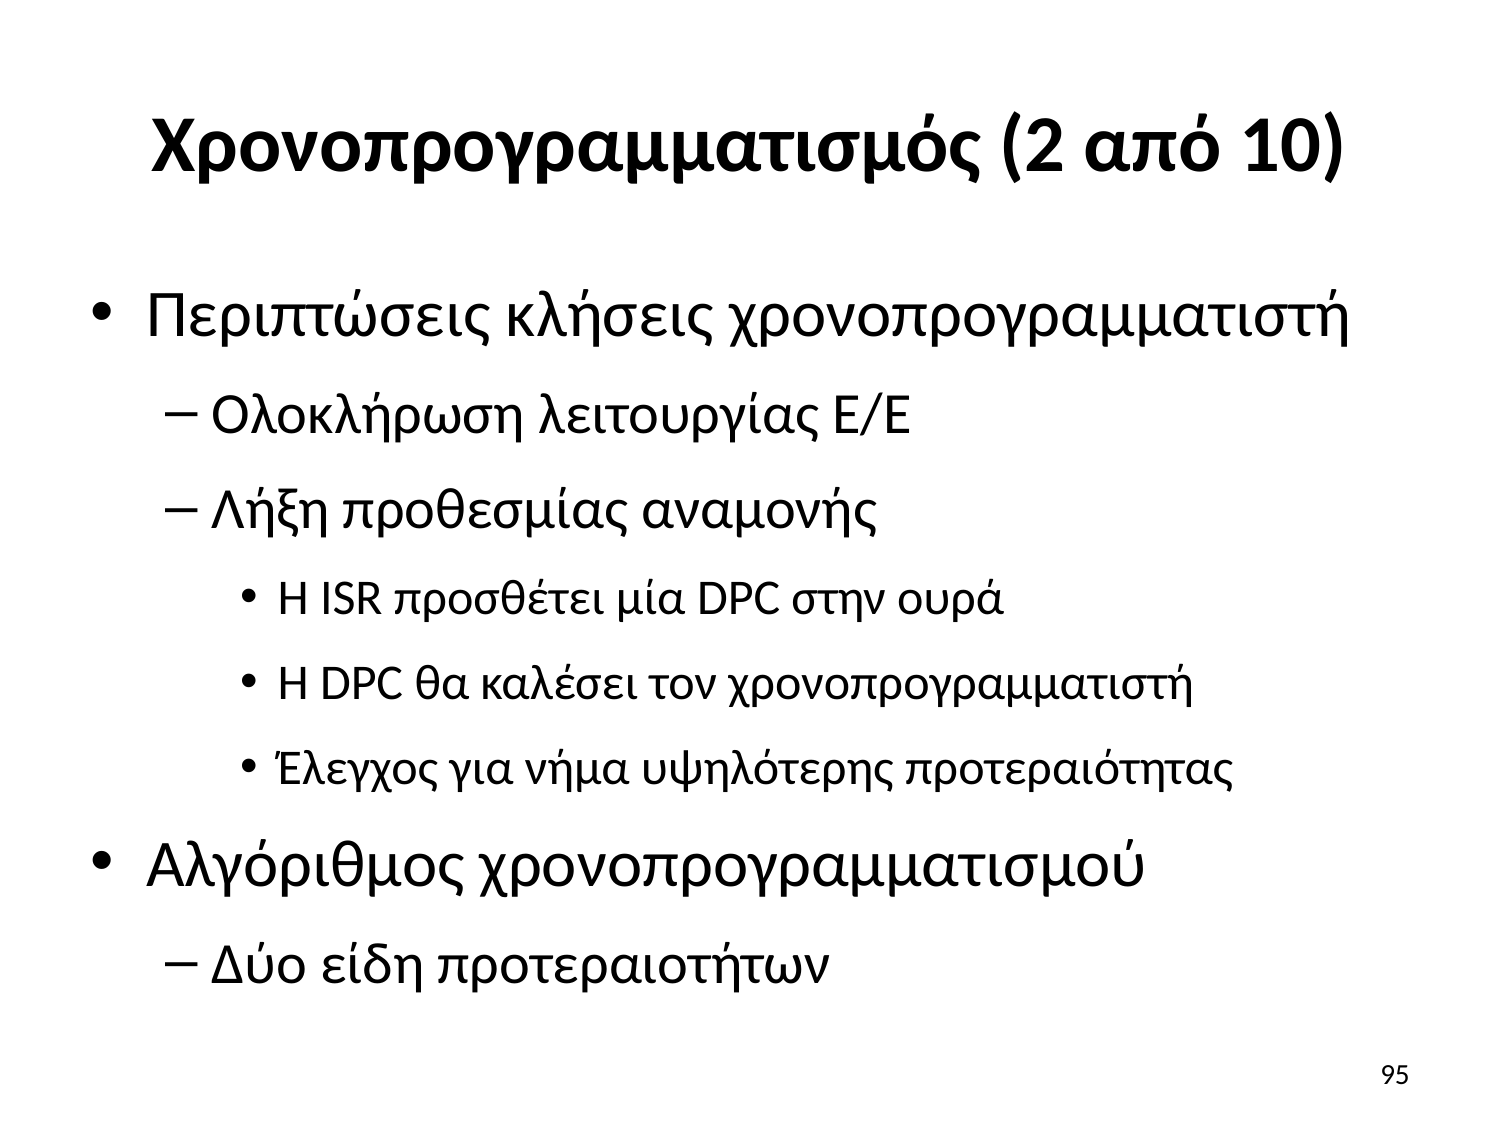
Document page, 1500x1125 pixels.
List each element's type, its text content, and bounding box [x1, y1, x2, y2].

list Περιπτώσεις κλήσεις χρονοπρογραμματιστή Ολοκλήρωση λειτουργίας Ε/Ε Λήξη προθεσμίας αναμονής Η ISR προσθέτει μία DPC στην ουρά Η DPC θα καλέσει τον χρονοπρογραμματιστή Έλεγχος για νήμα υψηλότερης προτεραιότητας Αλγόριθμος χρονοπρογραμματισμού Δύο είδη προτεραιοτήτων [75, 262, 1425, 1005]
slide_number 95 [1074, 1042, 1425, 1103]
title Χρονοπρογραμματισμός (2 από 10) [75, 45, 1425, 233]
